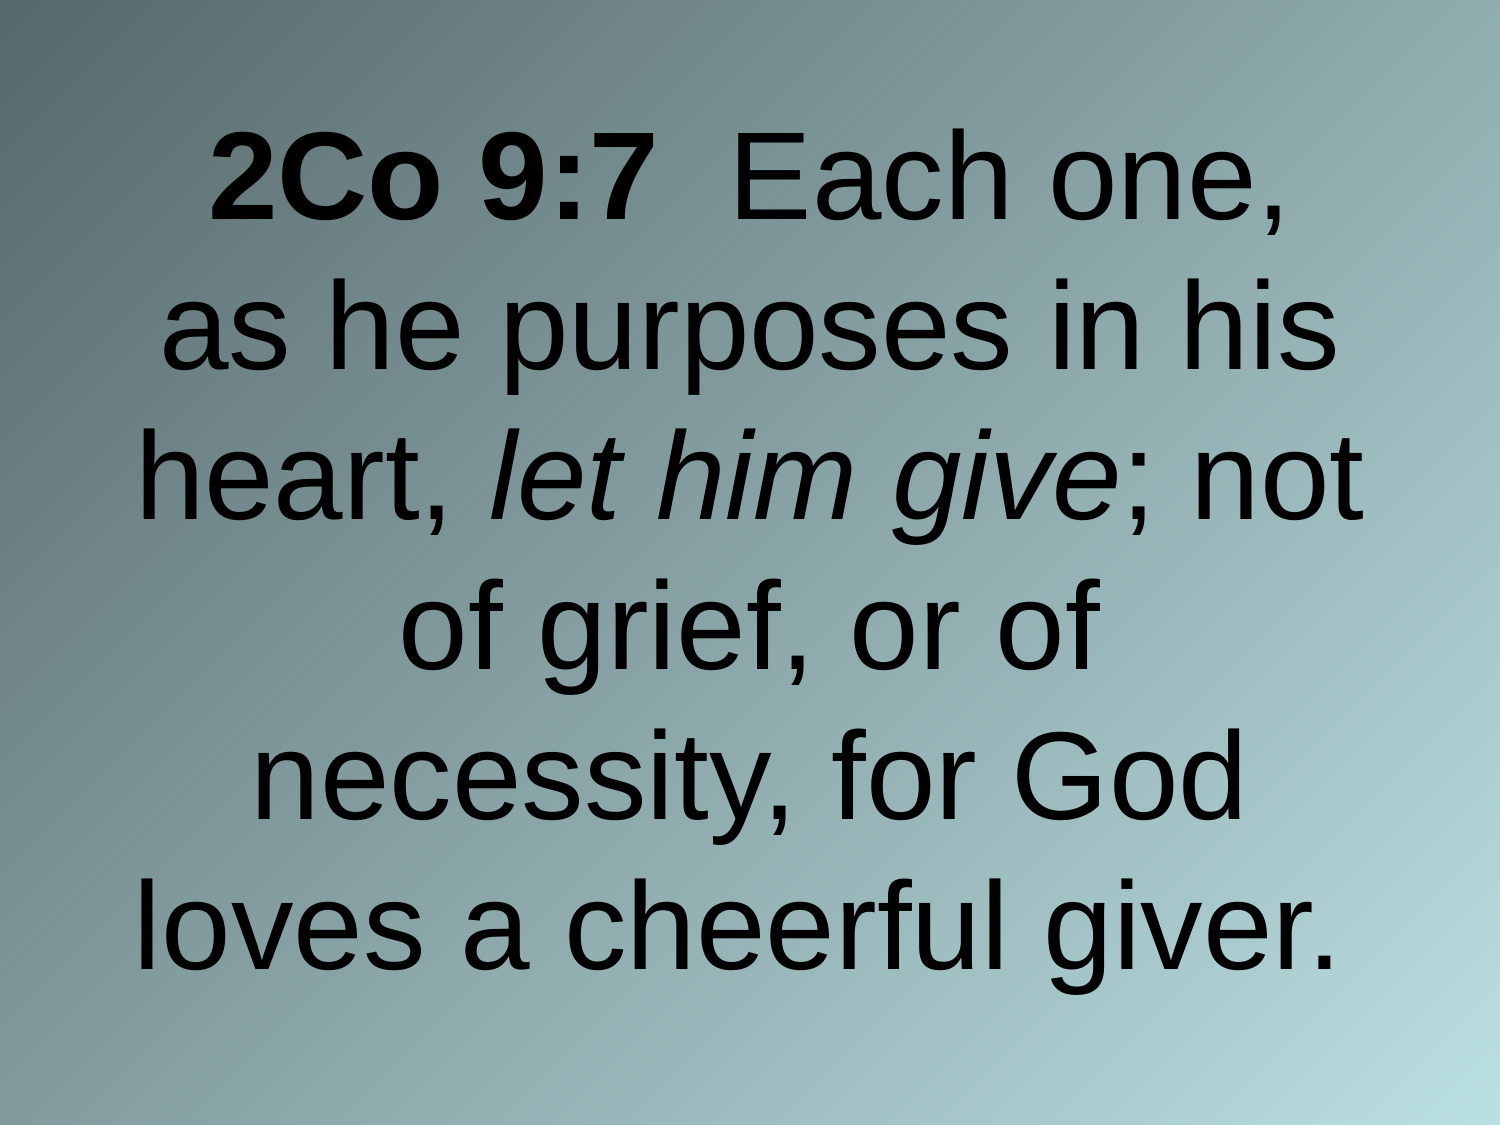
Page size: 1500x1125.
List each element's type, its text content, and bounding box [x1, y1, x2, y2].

title 2Co 9:7 Each one, as he purposes in his heart, let him give; not of grief, or of necessity, for God loves a cheerful giver. [112, 349, 1388, 591]
